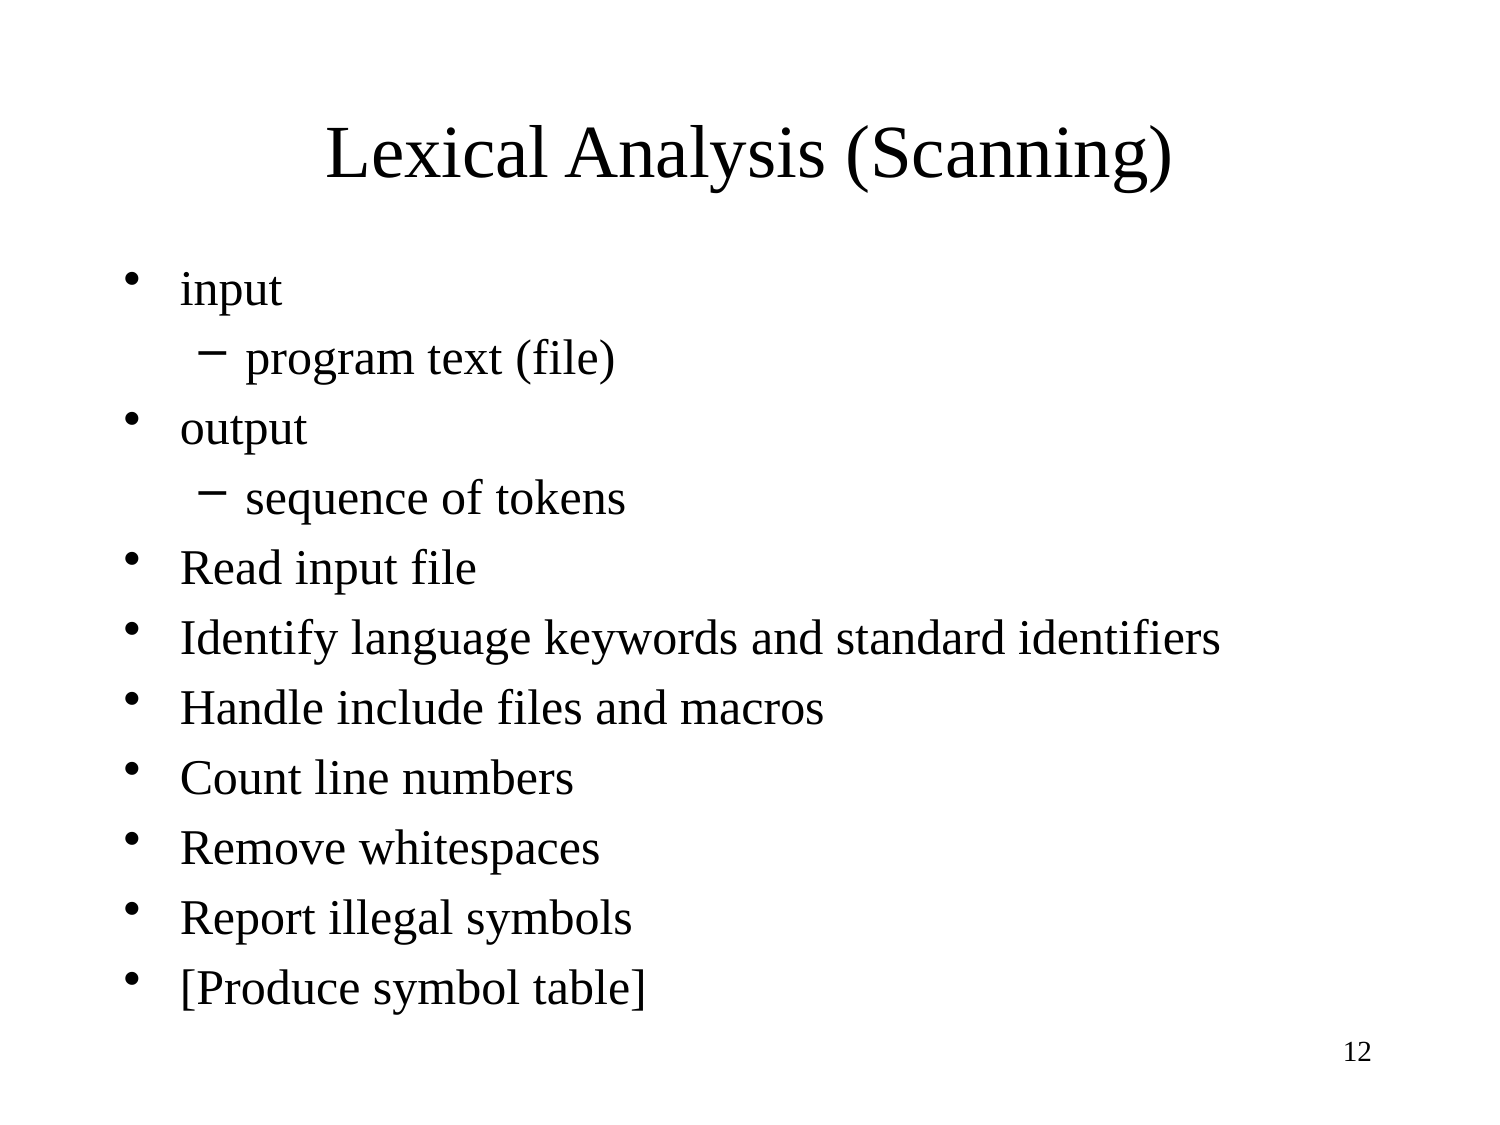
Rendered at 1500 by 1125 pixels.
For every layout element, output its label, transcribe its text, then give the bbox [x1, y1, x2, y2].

slide_number 12 [1074, 1024, 1388, 1101]
title Lexical Analysis (Scanning) [112, 54, 1388, 242]
list input program text (file) output sequence of tokens Read input file Identify language keywords and standard identifiers Handle include files and macros Count line numbers Remove whitespaces Report illegal symbols [Produce symbol table] [108, 247, 1384, 1098]
